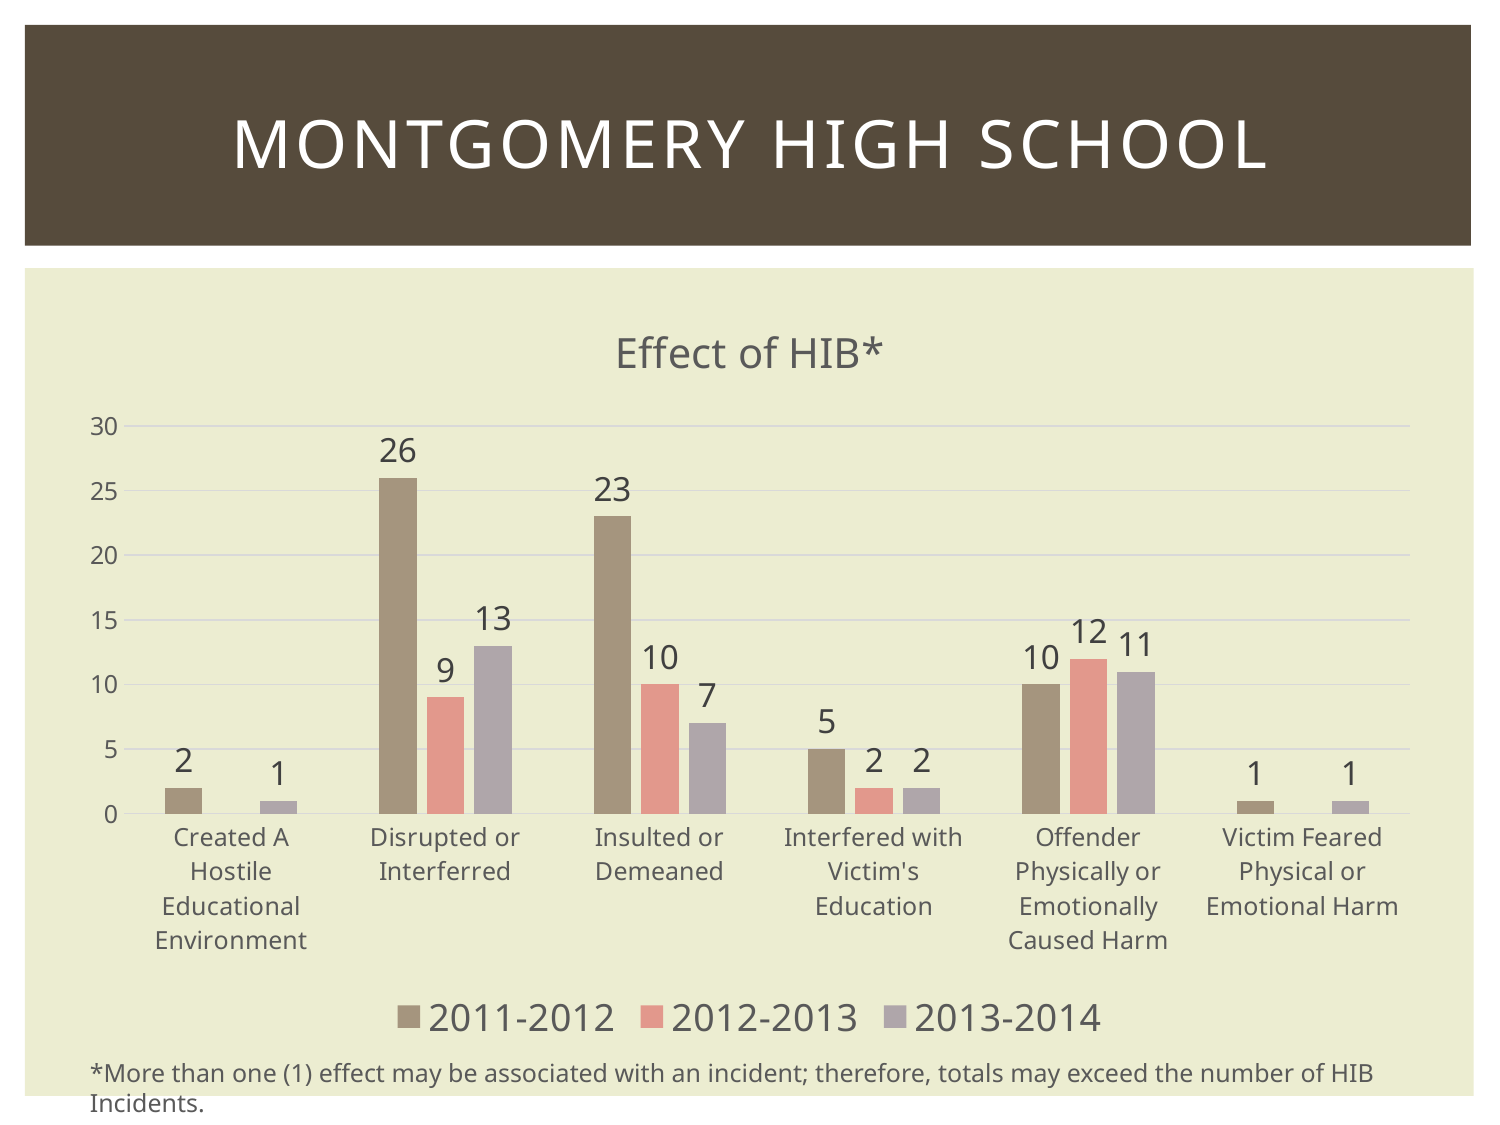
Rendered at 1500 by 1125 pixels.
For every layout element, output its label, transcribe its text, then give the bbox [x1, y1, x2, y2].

text_box *More than one (1) effect may be associated with an incident; therefore, totals may exceed the number of HIB Incidents. [74, 1049, 1488, 1125]
text_box MONTGOMERY HIGH SCHOOL [62, 55, 1438, 229]
chart [62, 287, 1438, 1051]
